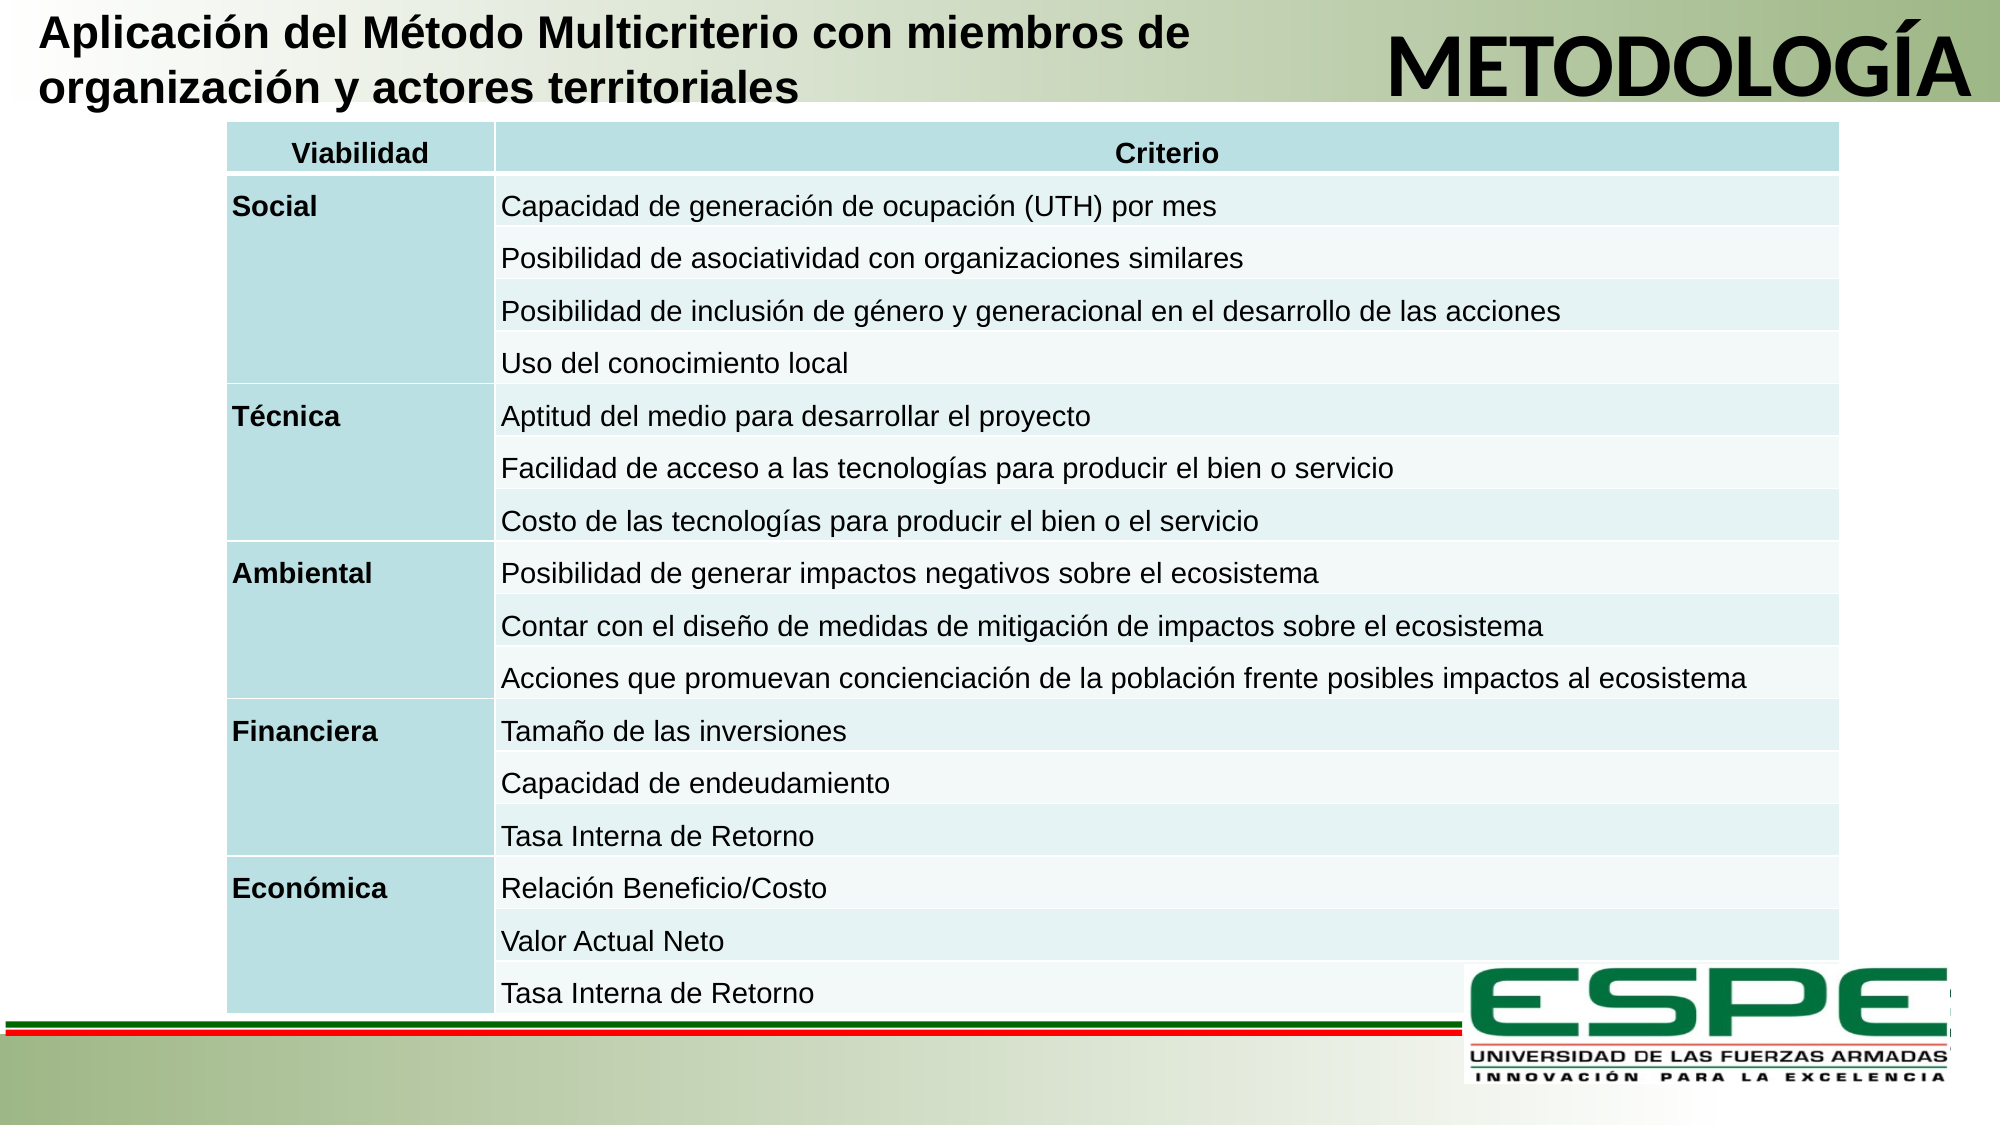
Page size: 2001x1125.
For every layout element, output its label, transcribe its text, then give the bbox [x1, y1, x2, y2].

table_cell Capacidad de endeudamiento [496, 752, 1839, 803]
table_cell Posibilidad de asociatividad con organizaciones similares [496, 227, 1839, 278]
text_box METODOLOGÍA [1370, 0, 2000, 123]
table_cell Capacidad de generación de ocupación (UTH) por mes [496, 176, 1839, 225]
table_cell Tasa Interna de Retorno [496, 804, 1839, 855]
table_cell Costo de las tecnologías para producir el bien o el servicio [496, 489, 1839, 540]
table_cell Acciones que promuevan concienciación de la población frente posibles impactos al ecosistema [496, 647, 1839, 698]
table_cell Uso del conocimiento local [496, 332, 1839, 383]
table_cell Tasa Interna de Retorno [496, 962, 1839, 1013]
table_cell Relación Beneficio/Costo [496, 857, 1839, 908]
table_cell Tamaño de las inversiones [496, 699, 1839, 750]
picture [1464, 964, 1977, 1084]
table_header Criterio [496, 122, 1839, 171]
table_cell Contar con el diseño de medidas de mitigación de impactos sobre el ecosistema [496, 594, 1839, 645]
table_cell Económica [227, 857, 494, 1013]
table_cell Facilidad de acceso a las tecnologías para producir el bien o servicio [496, 437, 1839, 488]
table_cell Aptitud del medio para desarrollar el proyecto [496, 384, 1839, 435]
table_cell Técnica [227, 384, 494, 540]
table_cell Posibilidad de inclusión de género y generacional en el desarrollo de las acciones [496, 279, 1839, 330]
table_cell Posibilidad de generar impactos negativos sobre el ecosistema [496, 542, 1839, 593]
table_header Viabilidad [227, 122, 494, 171]
table_cell Valor Actual Neto [496, 909, 1839, 960]
table_cell Ambiental [227, 542, 494, 698]
text_box Aplicación del Método Multicriterio con miembros de organización y actores territoriales [24, 0, 1248, 121]
table_cell Social [227, 176, 494, 383]
table_cell Financiera [227, 699, 494, 855]
